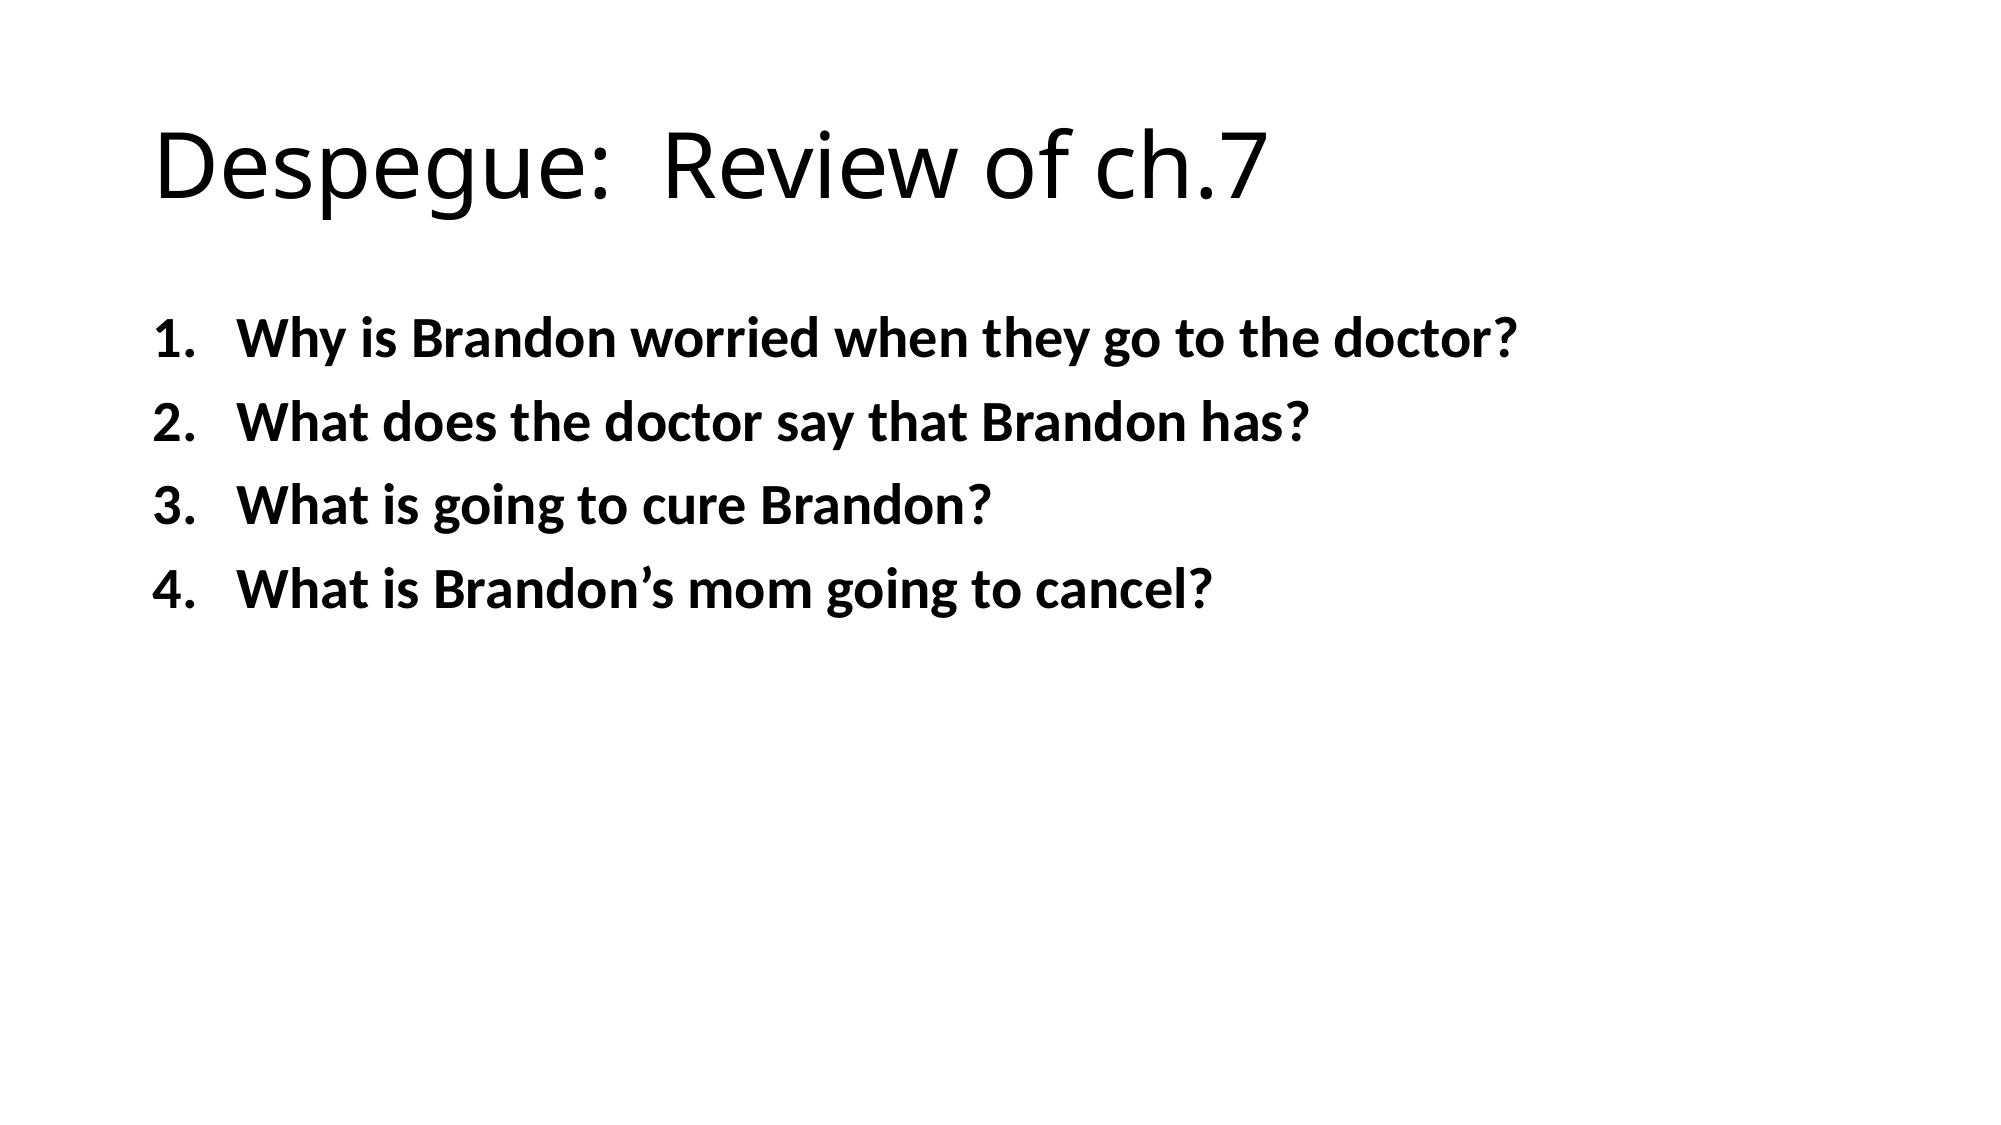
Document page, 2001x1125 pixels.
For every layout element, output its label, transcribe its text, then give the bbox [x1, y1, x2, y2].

title Despegue: Review of ch.7 [137, 59, 1863, 278]
list Why is Brandon worried when they go to the doctor? What does the doctor say that Brandon has? What is going to cure Brandon? What is Brandon’s mom going to cancel? [137, 299, 1863, 1014]
